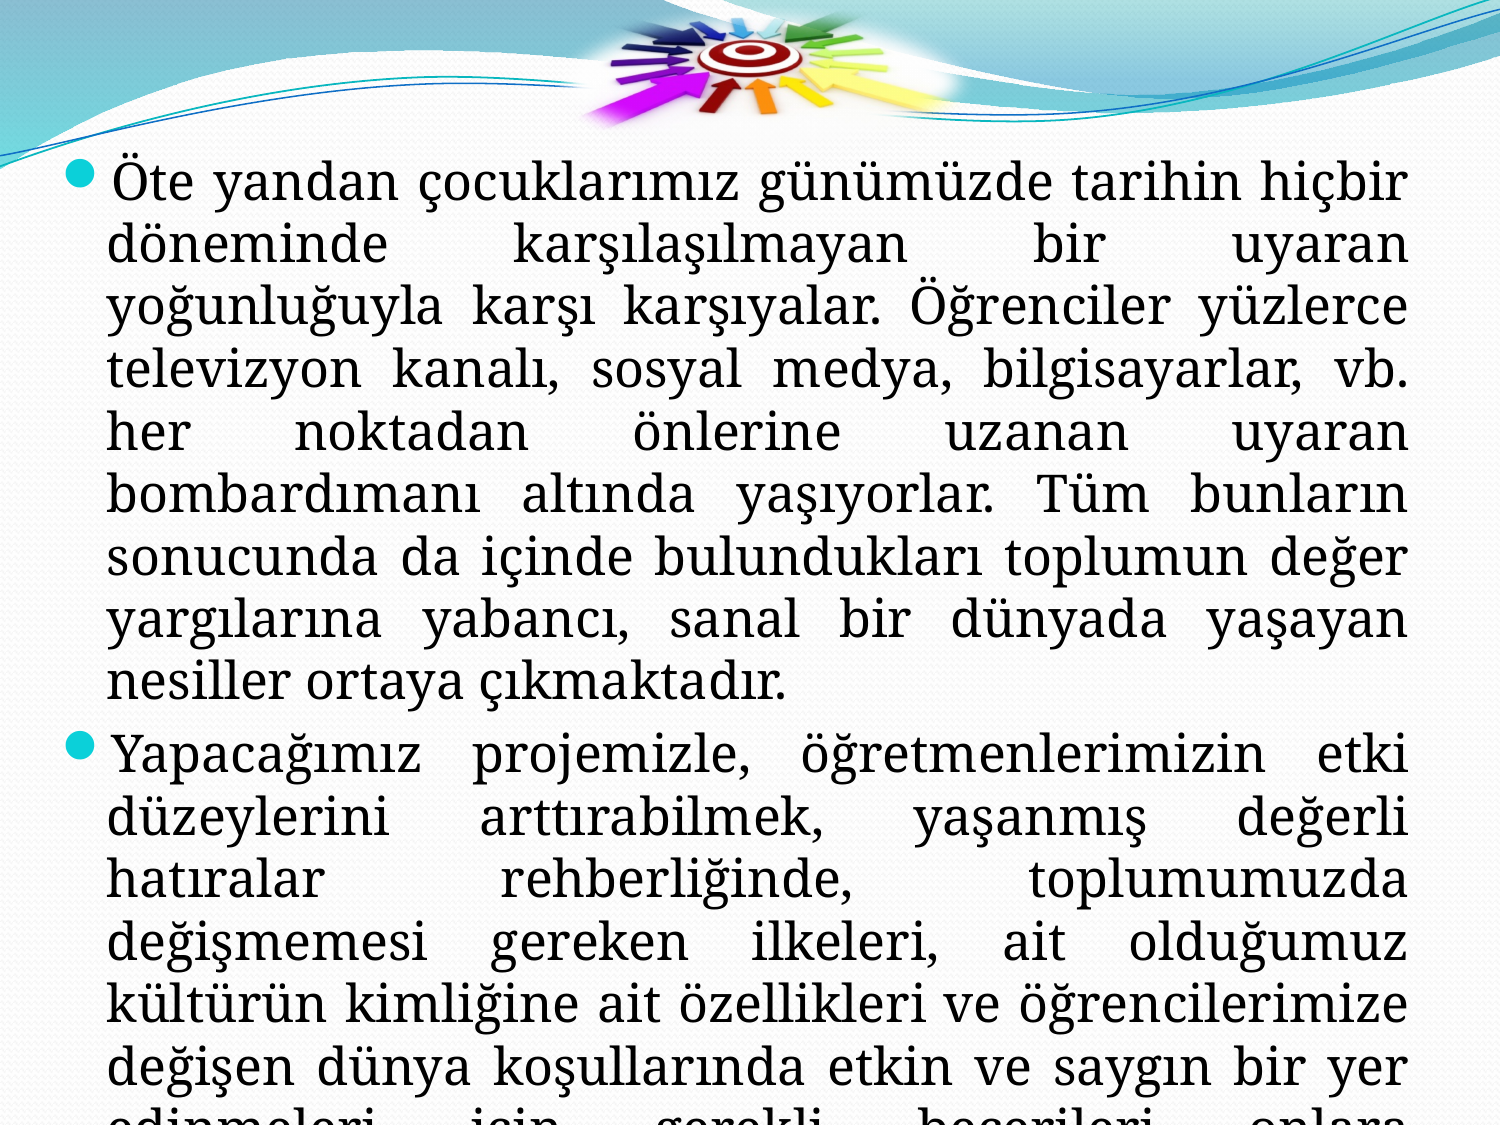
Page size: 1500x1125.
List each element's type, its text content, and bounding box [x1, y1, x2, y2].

picture [538, 0, 985, 165]
list Öte yandan çocuklarımız günümüzde tarihin hiçbir döneminde karşılaşılmayan bir uyaran yoğunluğuyla karşı karşıyalar. Öğrenciler yüzlerce televizyon kanalı, sosyal medya, bilgisayarlar, vb. her noktadan önlerine uzanan uyaran bombardımanı altında yaşıyorlar. Tüm bunların sonucunda da içinde bulundukları toplumun değer yargılarına yabancı, sanal bir dünyada yaşayan nesiller ortaya çıkmaktadır. Yapacağımız projemizle, öğretmenlerimizin etki düzeylerini arttırabilmek, yaşanmış değerli hatıralar rehberliğinde, toplumumuzda değişmemesi gereken ilkeleri, ait olduğumuz kültürün kimliğine ait özellikleri ve öğrencilerimize değişen dünya koşullarında etkin ve saygın bir yer edinmeleri için gerekli becerileri onlara aktarabilmenin yollarını bulmayı amaçlamaktayız [46, 140, 1425, 1125]
table_cell Eserlerin Kitaplaştırılması [532, 140, 990, 176]
